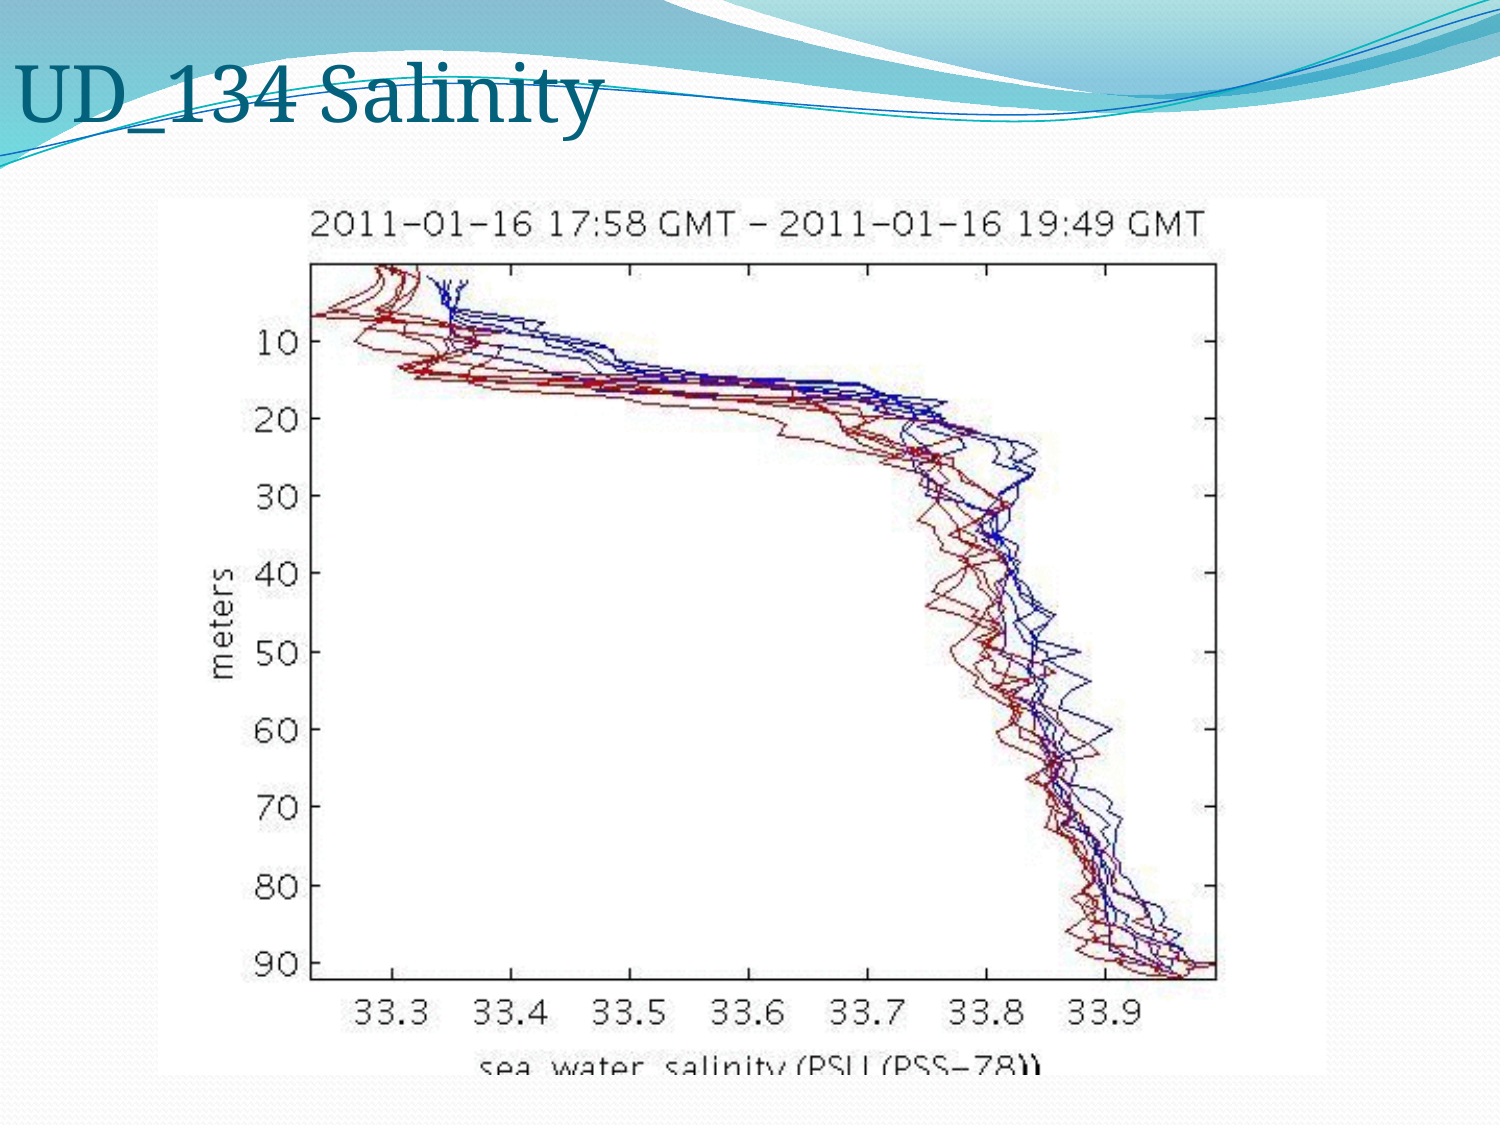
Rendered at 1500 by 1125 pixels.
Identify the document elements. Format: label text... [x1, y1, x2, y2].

text_box UD_134 Salinity [0, 35, 1471, 146]
picture [158, 199, 1326, 1076]
